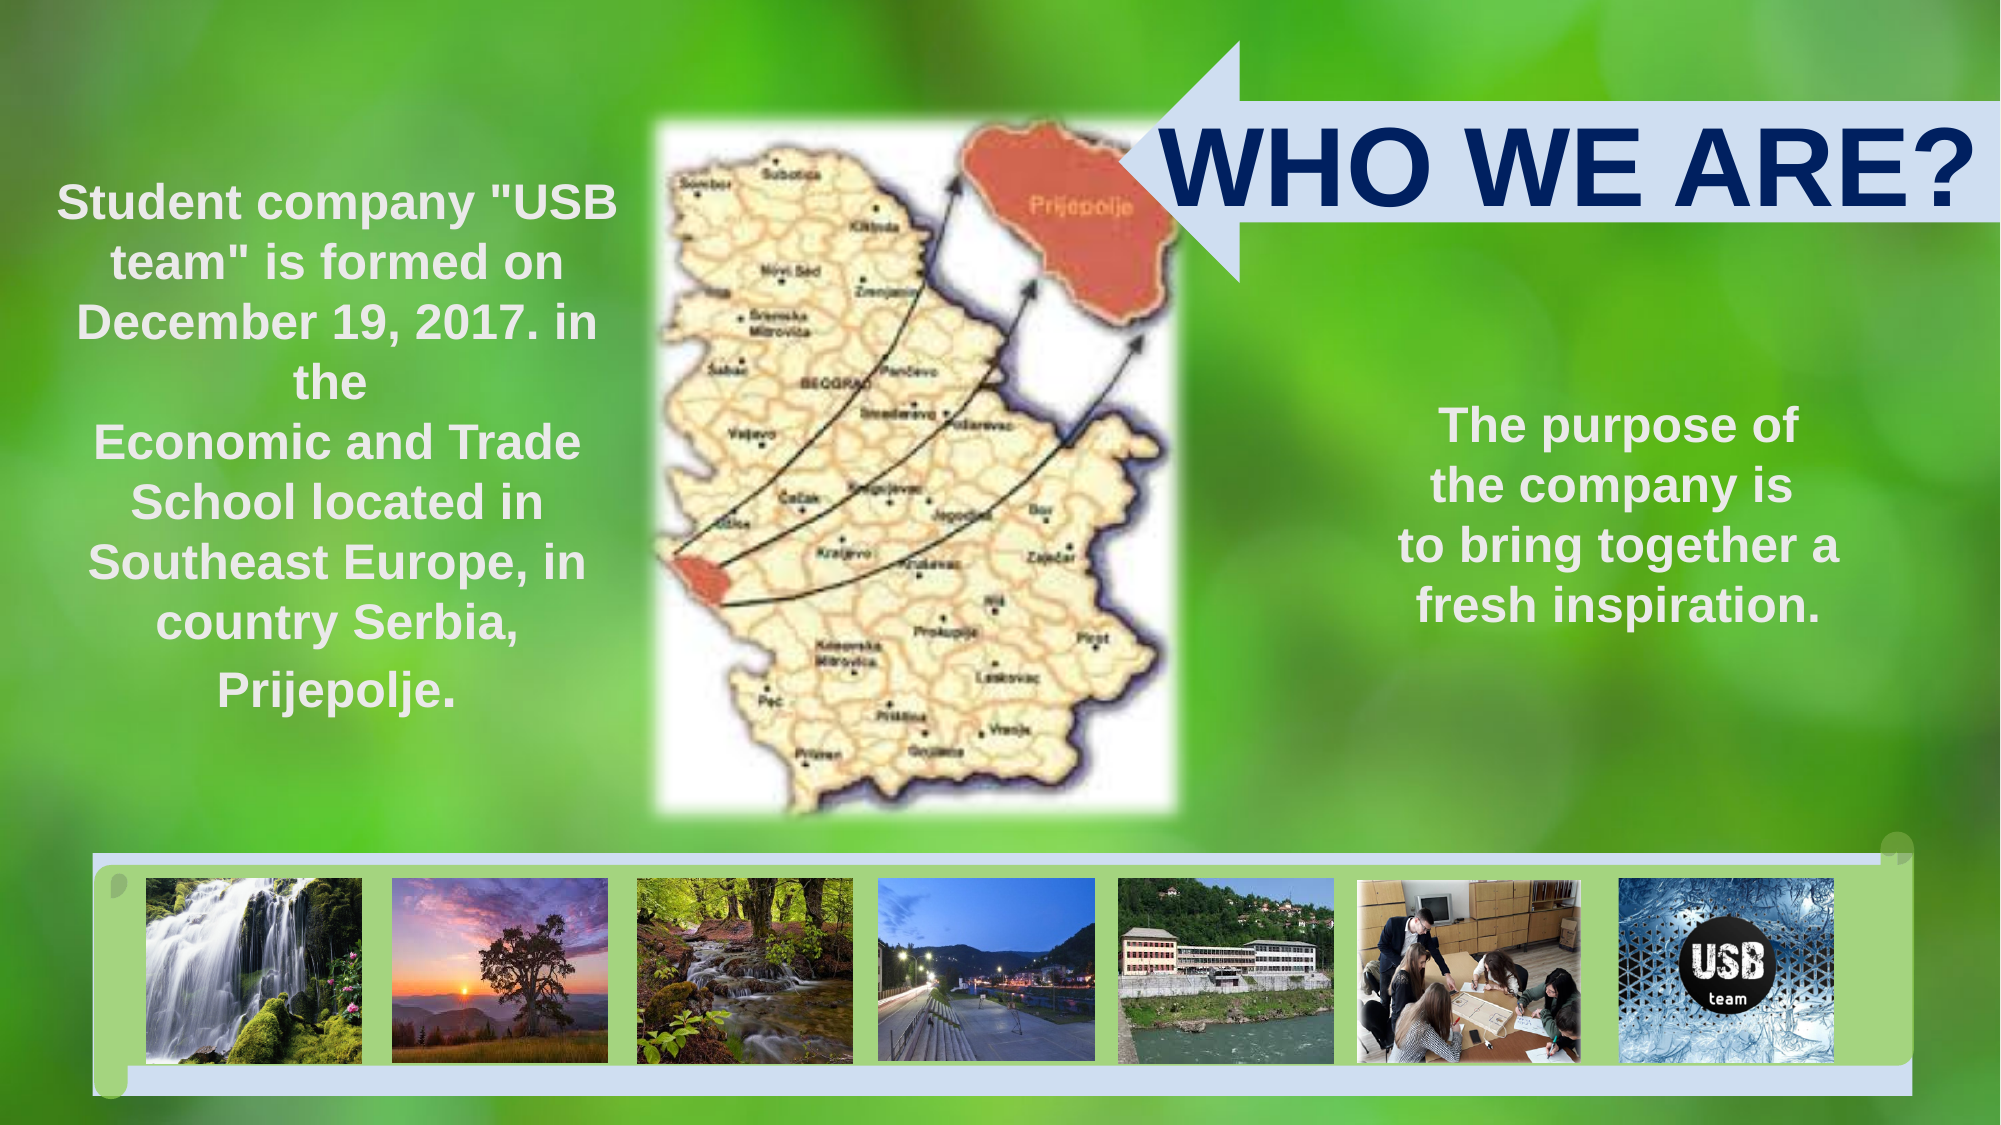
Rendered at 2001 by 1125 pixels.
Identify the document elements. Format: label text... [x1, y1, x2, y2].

text_box [1176, 37, 2000, 102]
text_box [93, 830, 1916, 1101]
text_box WHO WE ARE? [1196, 102, 2000, 221]
text_box [1196, 221, 2000, 286]
text_box [92, 852, 1879, 1097]
picture [0, 0, 2001, 1125]
text_box [123, 1059, 1913, 1097]
text_box Student company "USB team" is formed on December 19, 2017. in the Economic and Trade School located in Southeast Europe, in country Serbia, Prijepolje. [17, 161, 637, 727]
text_box The purpose of the company is to bring together a fresh inspiration. [1379, 384, 1858, 640]
